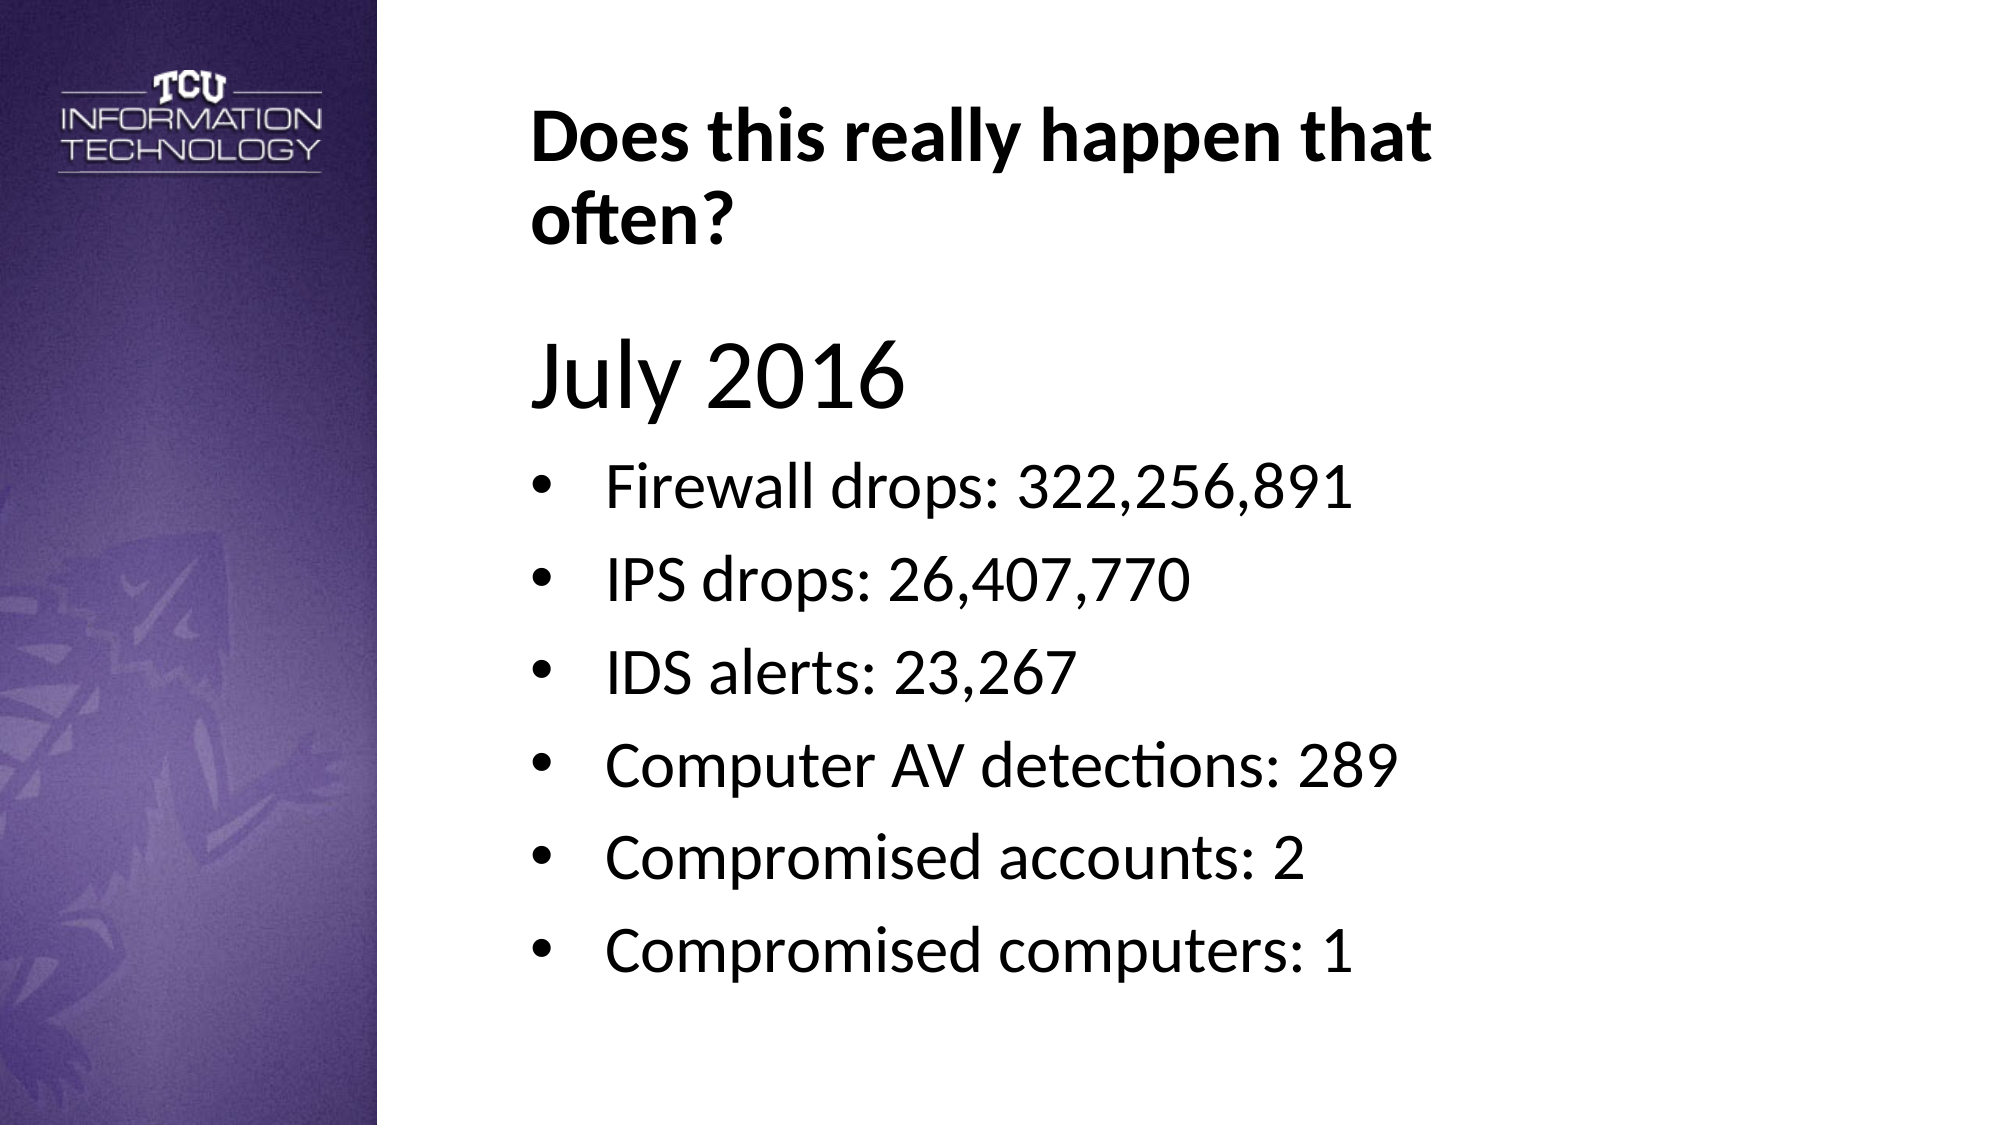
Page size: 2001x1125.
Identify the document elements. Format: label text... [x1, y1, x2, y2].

list Does this really happen that often? [515, 86, 1529, 272]
list July 2016 Firewall drops: 322,256,891 IPS drops: 26,407,770 IDS alerts: 23,267 Computer AV detections: 289 Compromised accounts: 2 Compromised computers: 1 [515, 314, 1893, 1017]
picture [0, 0, 377, 1125]
